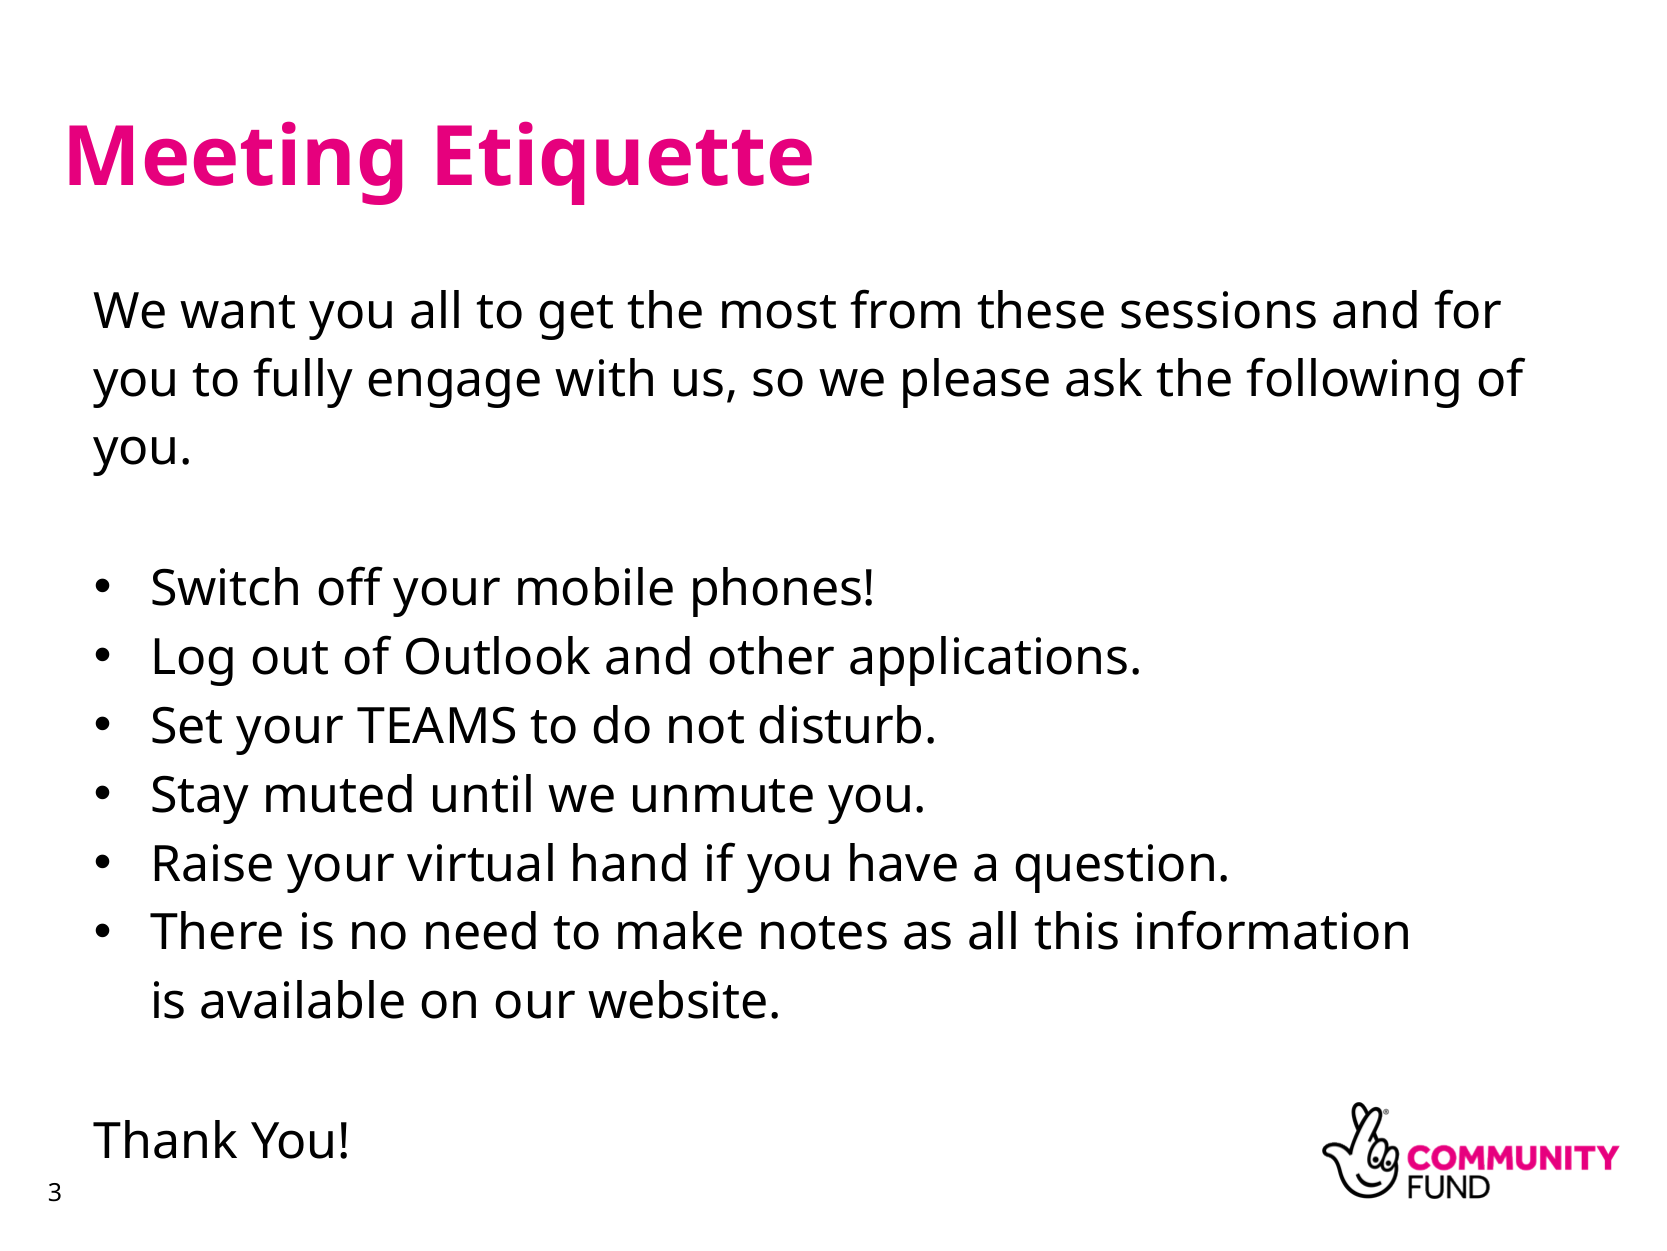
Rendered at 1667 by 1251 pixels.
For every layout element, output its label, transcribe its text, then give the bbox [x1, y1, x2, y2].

title Meeting Etiquette [60, 39, 1607, 311]
text_box We want you all to get the most from these sessions and for you to fully engage with us, so we please ask the following of you. Switch off your mobile phones! Log out of Outlook and other applications. Set your TEAMS to do not disturb. Stay muted until we unmute you. Raise your virtual hand if you have a question. There is no need to make notes as all this information is available on our website. Thank You! [91, 267, 1540, 1169]
slide_number 3 [41, 1175, 83, 1250]
picture [1322, 1102, 1620, 1200]
